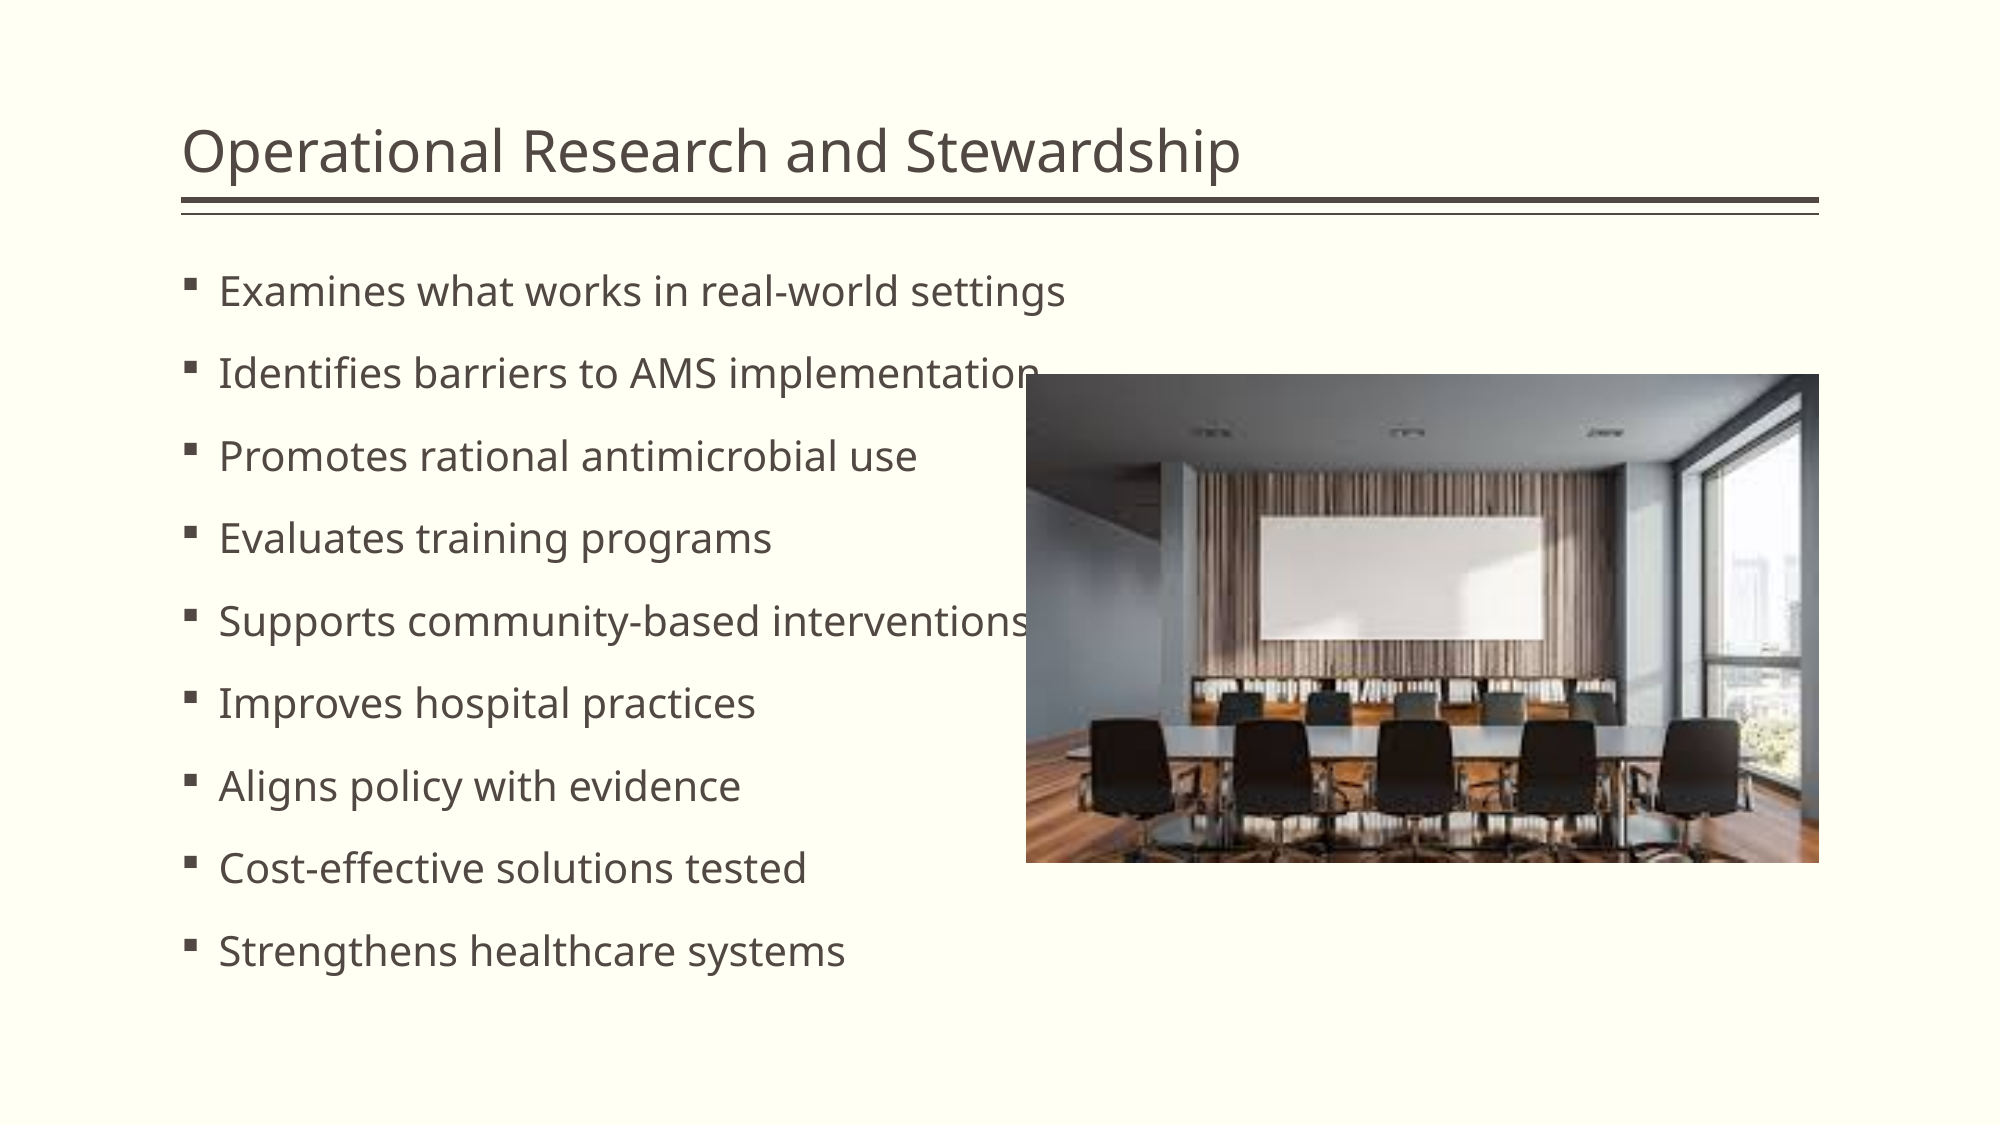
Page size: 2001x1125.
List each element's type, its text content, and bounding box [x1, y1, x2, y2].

picture [1026, 374, 1819, 863]
list Examines what works in real-world settings Identifies barriers to AMS implementation Promotes rational antimicrobial use Evaluates training programs Supports community-based interventions Improves hospital practices Aligns policy with evidence Cost-effective solutions tested Strengthens healthcare systems [181, 262, 1819, 1013]
title Operational Research and Stewardship [181, 12, 1819, 193]
